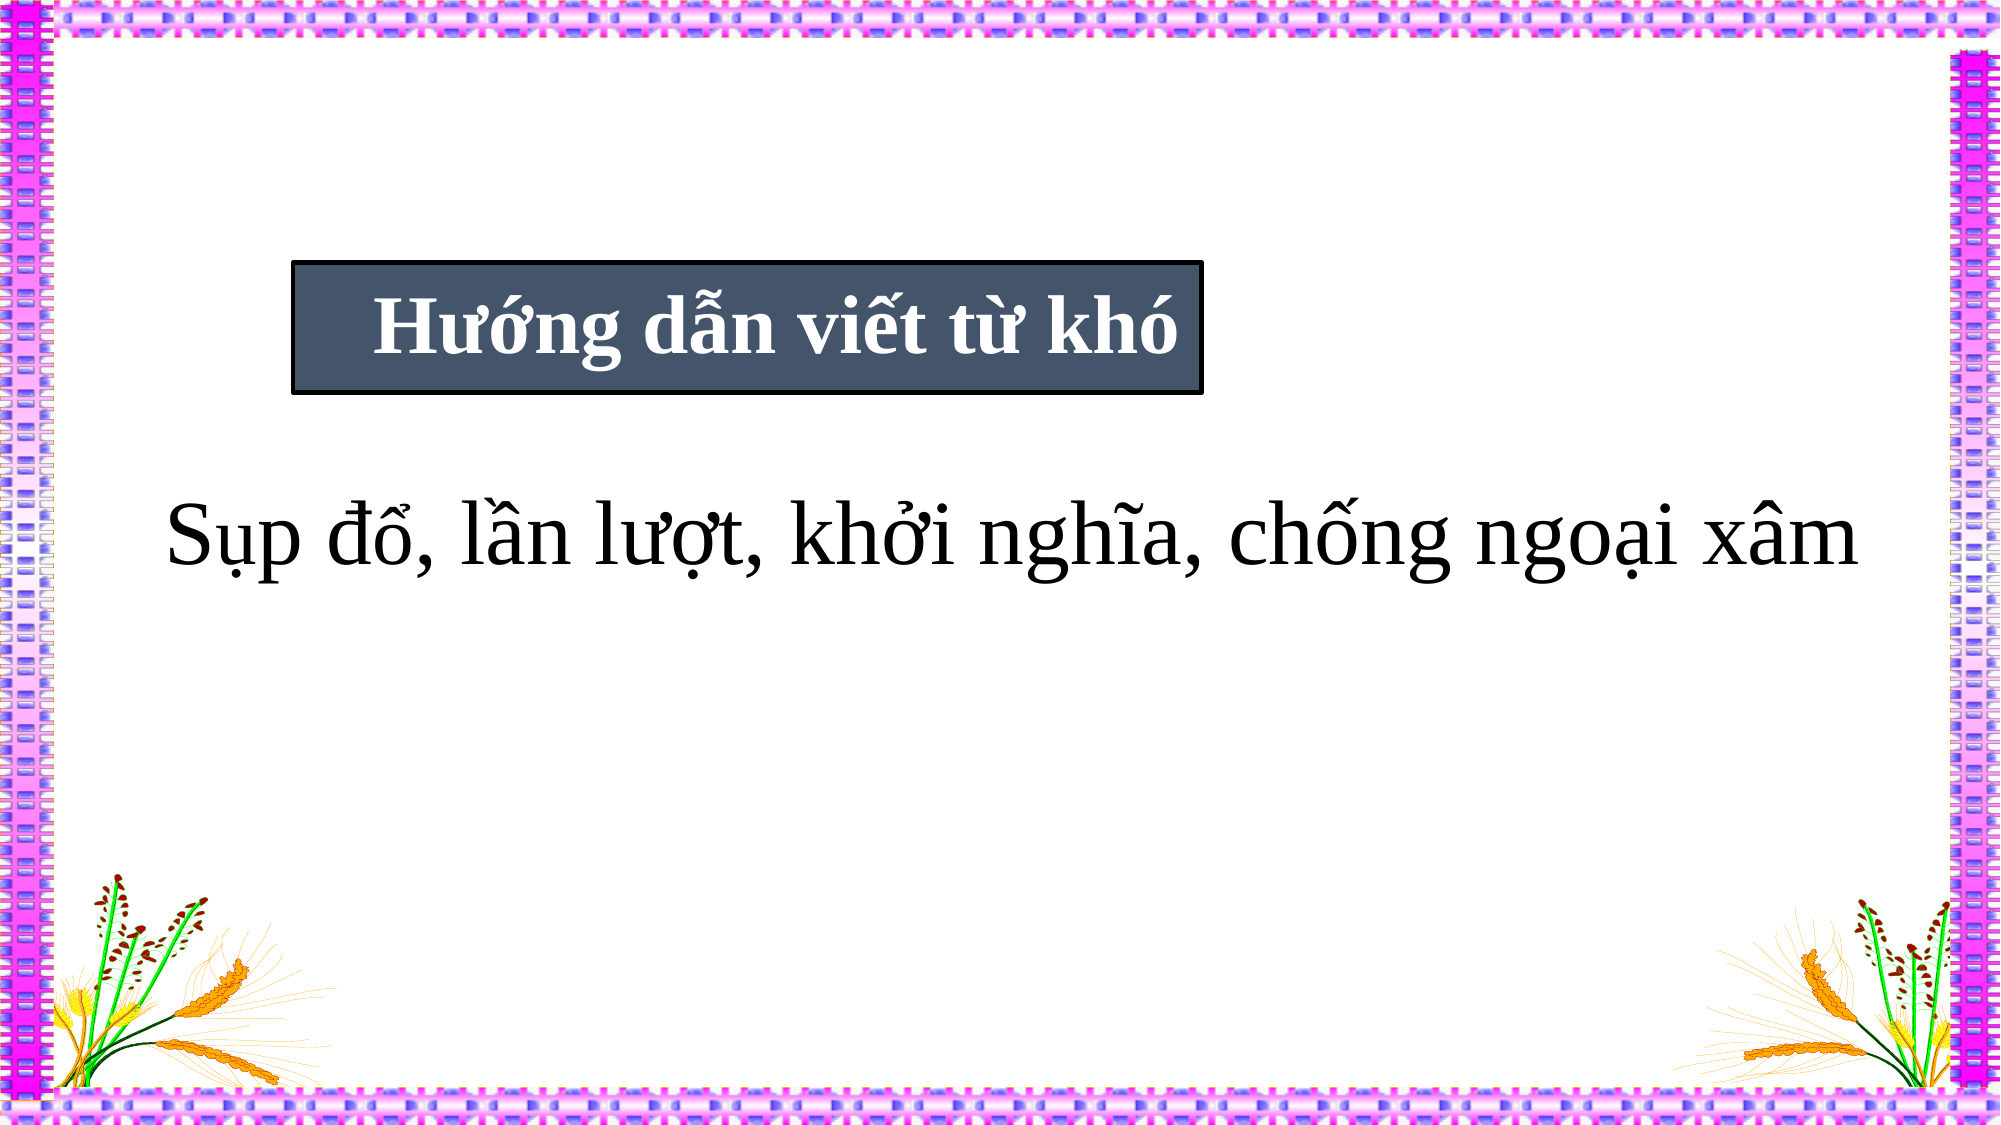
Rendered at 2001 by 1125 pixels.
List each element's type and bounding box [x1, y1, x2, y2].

text_box [0, 0, 2000, 1125]
